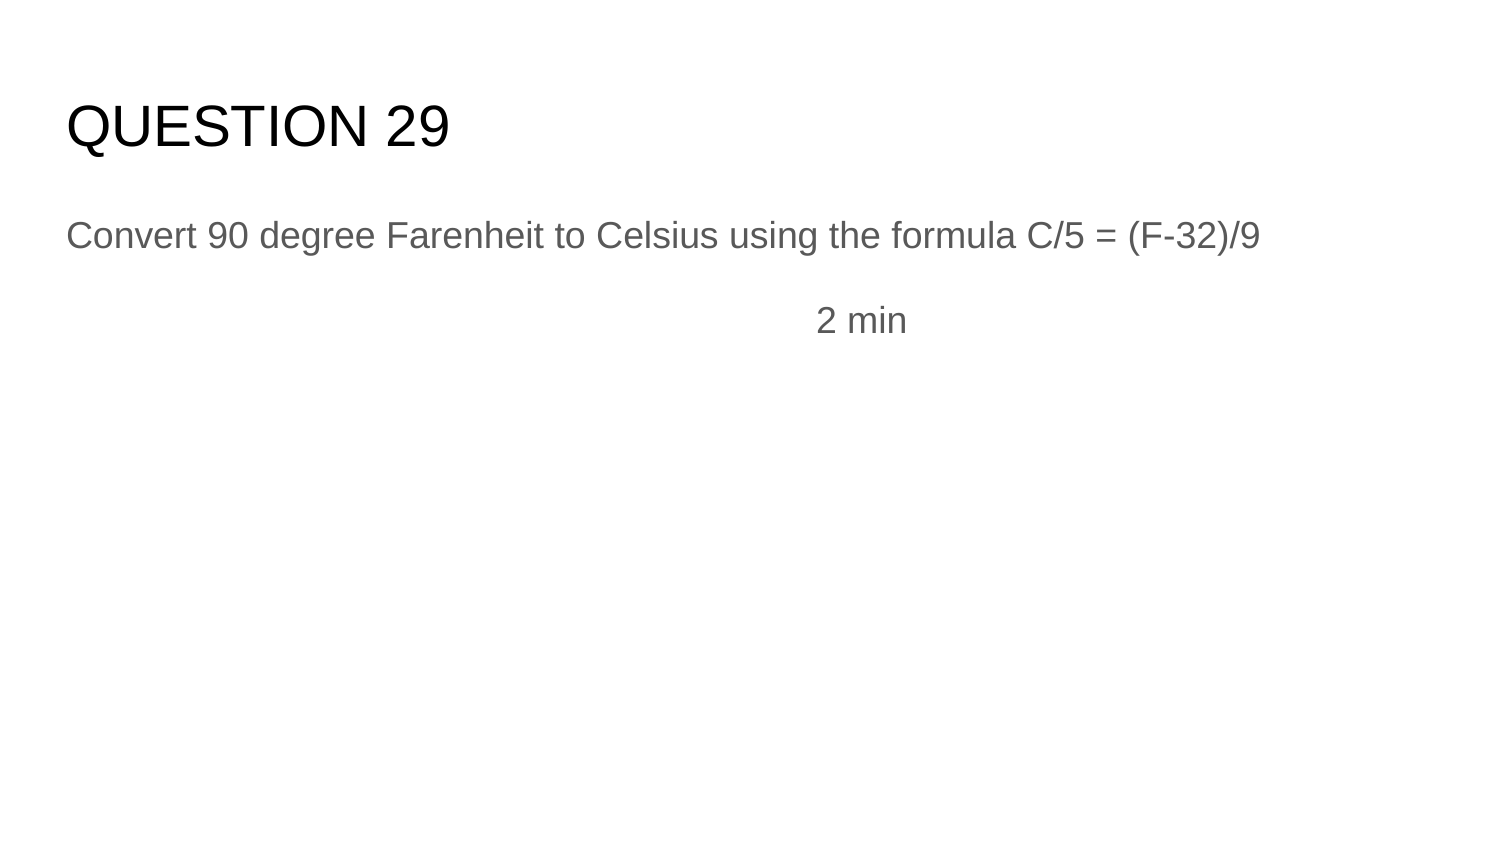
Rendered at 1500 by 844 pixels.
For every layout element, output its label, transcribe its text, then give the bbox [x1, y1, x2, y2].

title QUESTION 29 [51, 72, 1449, 167]
list Convert 90 degree Farenheit to Celsius using the formula C/5 = (F-32)/9 2 min [51, 189, 1449, 750]
